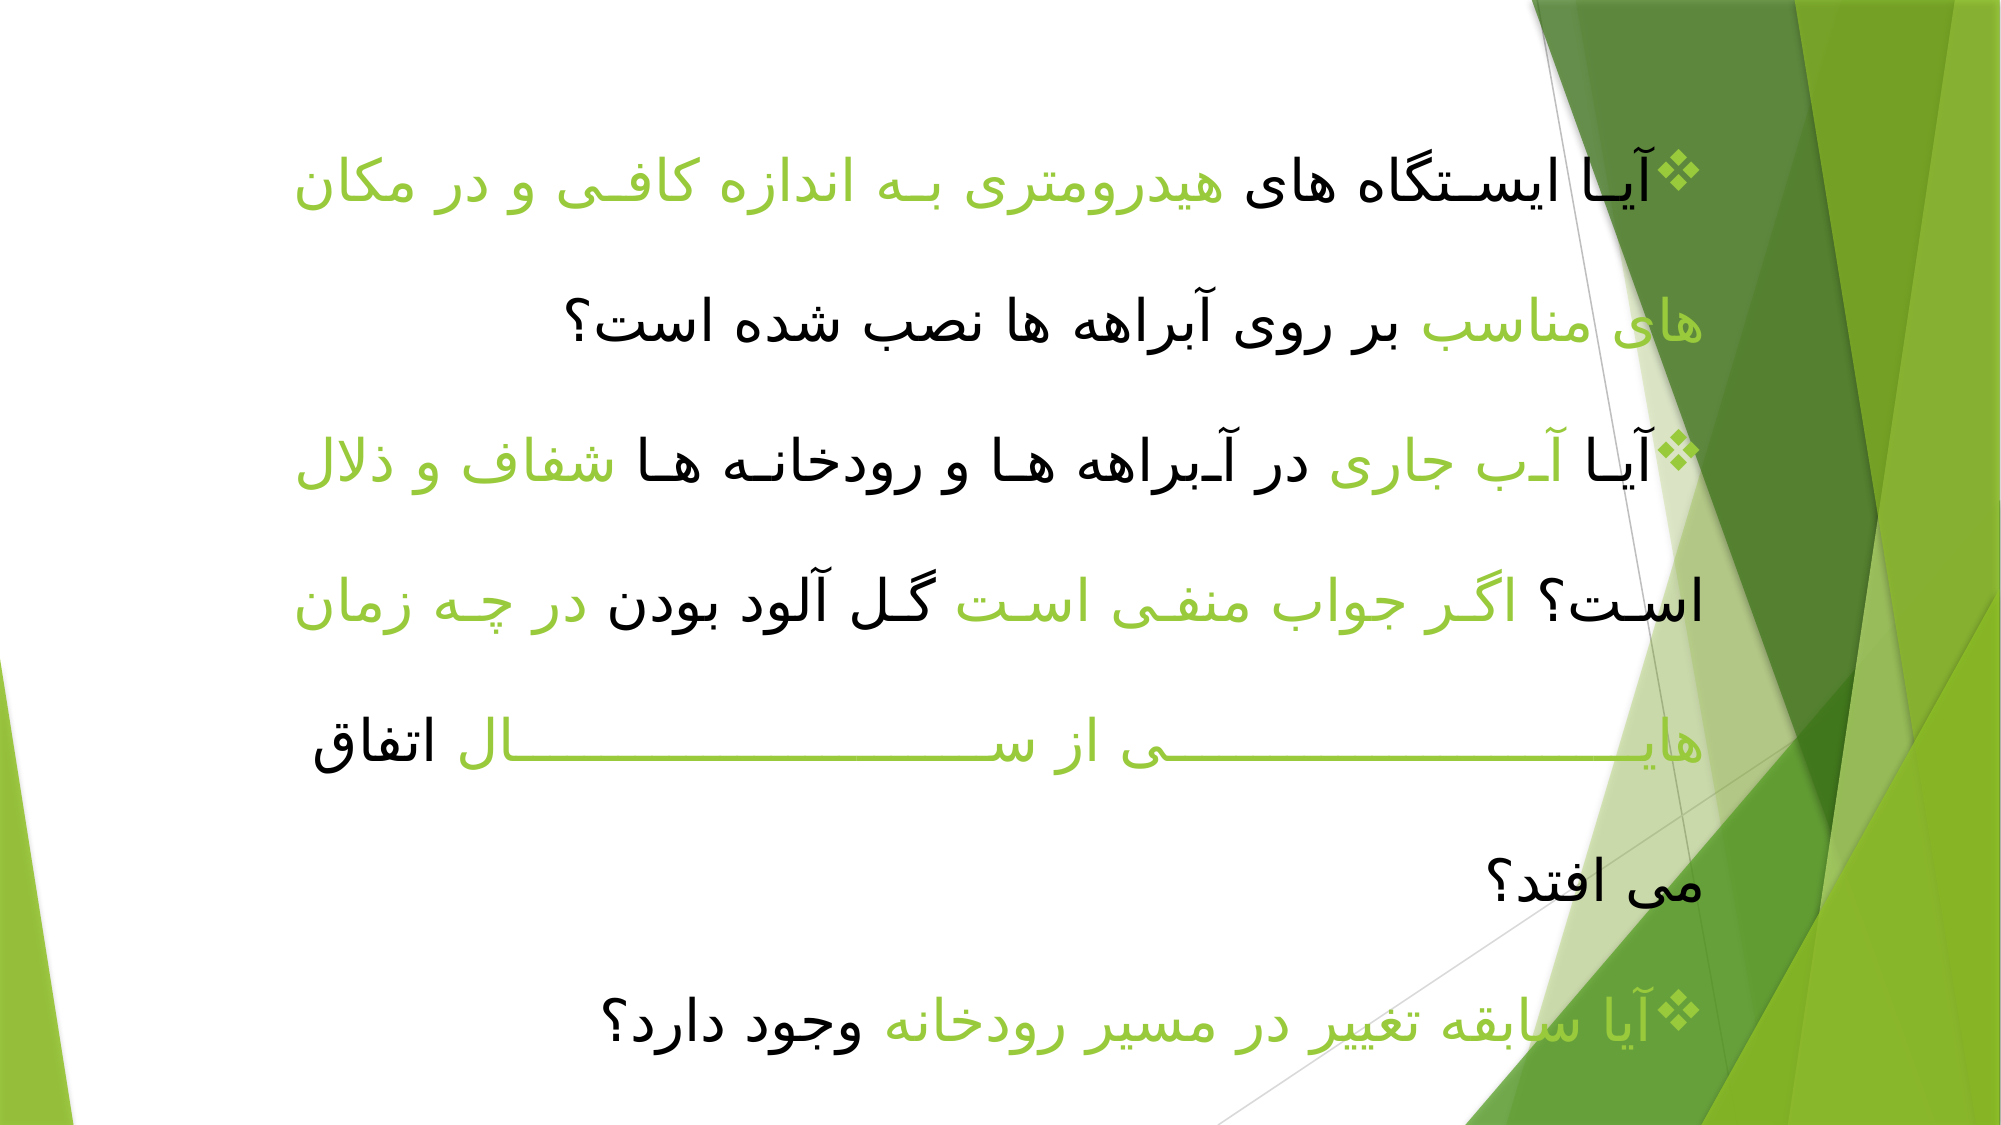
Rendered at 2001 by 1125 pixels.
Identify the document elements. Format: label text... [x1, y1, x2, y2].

text_box آیا ایستگاه های هیدرومتری به اندازه کافی و در مکان های مناسب بر روی آبراهه ها نصب شده است؟ آیا آب جاری در آبراهه ها و رودخانه ها شفاف و ذلال است؟ اگر جواب منفی است گل آلود بودن در چه زمان هایی از سال اتفاق می افتد؟ آیا سابقه تغییر در مسیر رودخانه وجود دارد؟ [279, 65, 1721, 1060]
